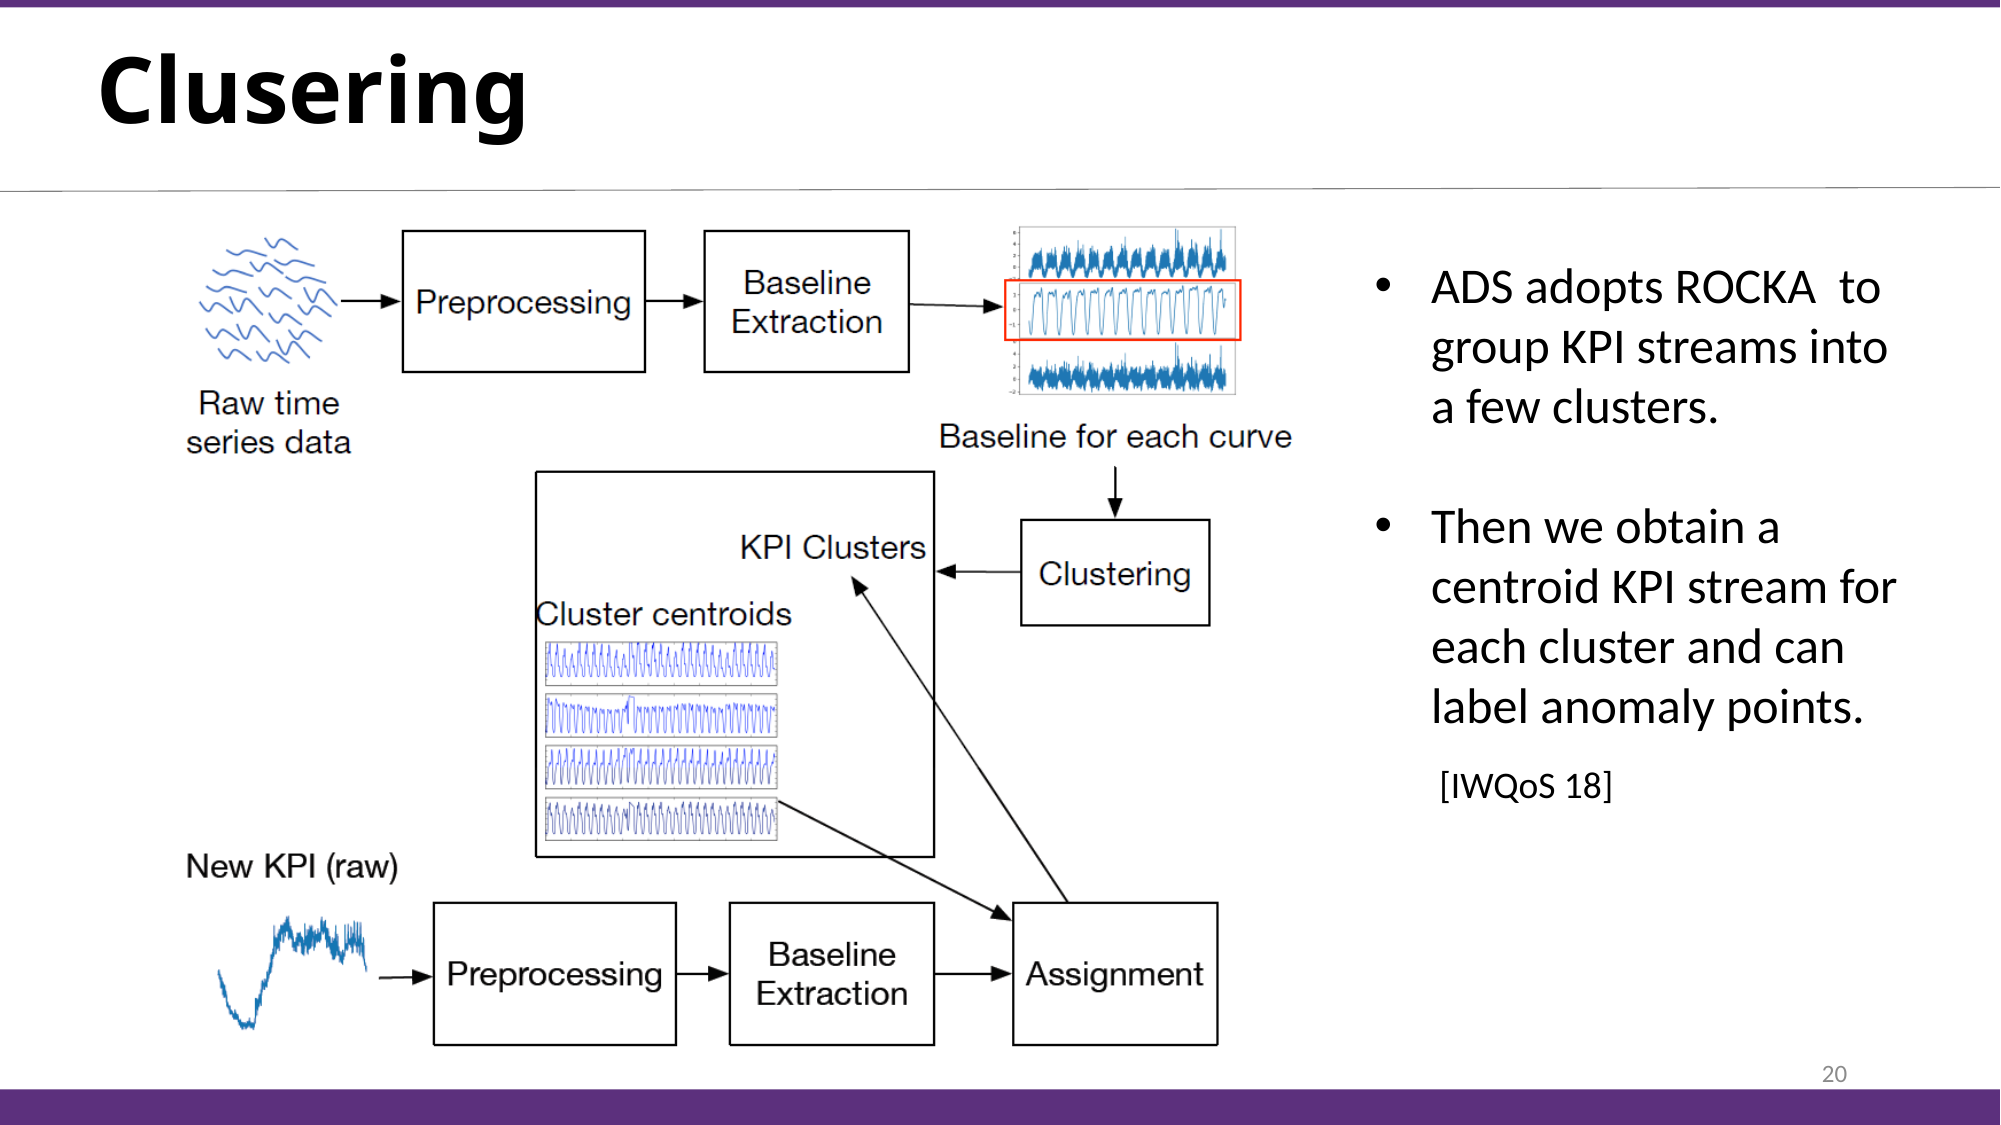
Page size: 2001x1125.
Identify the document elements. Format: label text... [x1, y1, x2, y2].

picture [146, 215, 1299, 1060]
text_box ADS adopts ROCKA to group KPI streams into a few clusters. Then we obtain a centroid KPI stream for each cluster and can label anomaly points. [1359, 246, 1921, 742]
text_box [0, 0, 2000, 8]
text_box [IWQoS 18] [1424, 753, 1629, 814]
slide_number 20 [1412, 1042, 1863, 1103]
text_box [0, 1088, 2000, 1125]
title Clusering [81, 8, 921, 184]
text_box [0, 187, 2000, 192]
